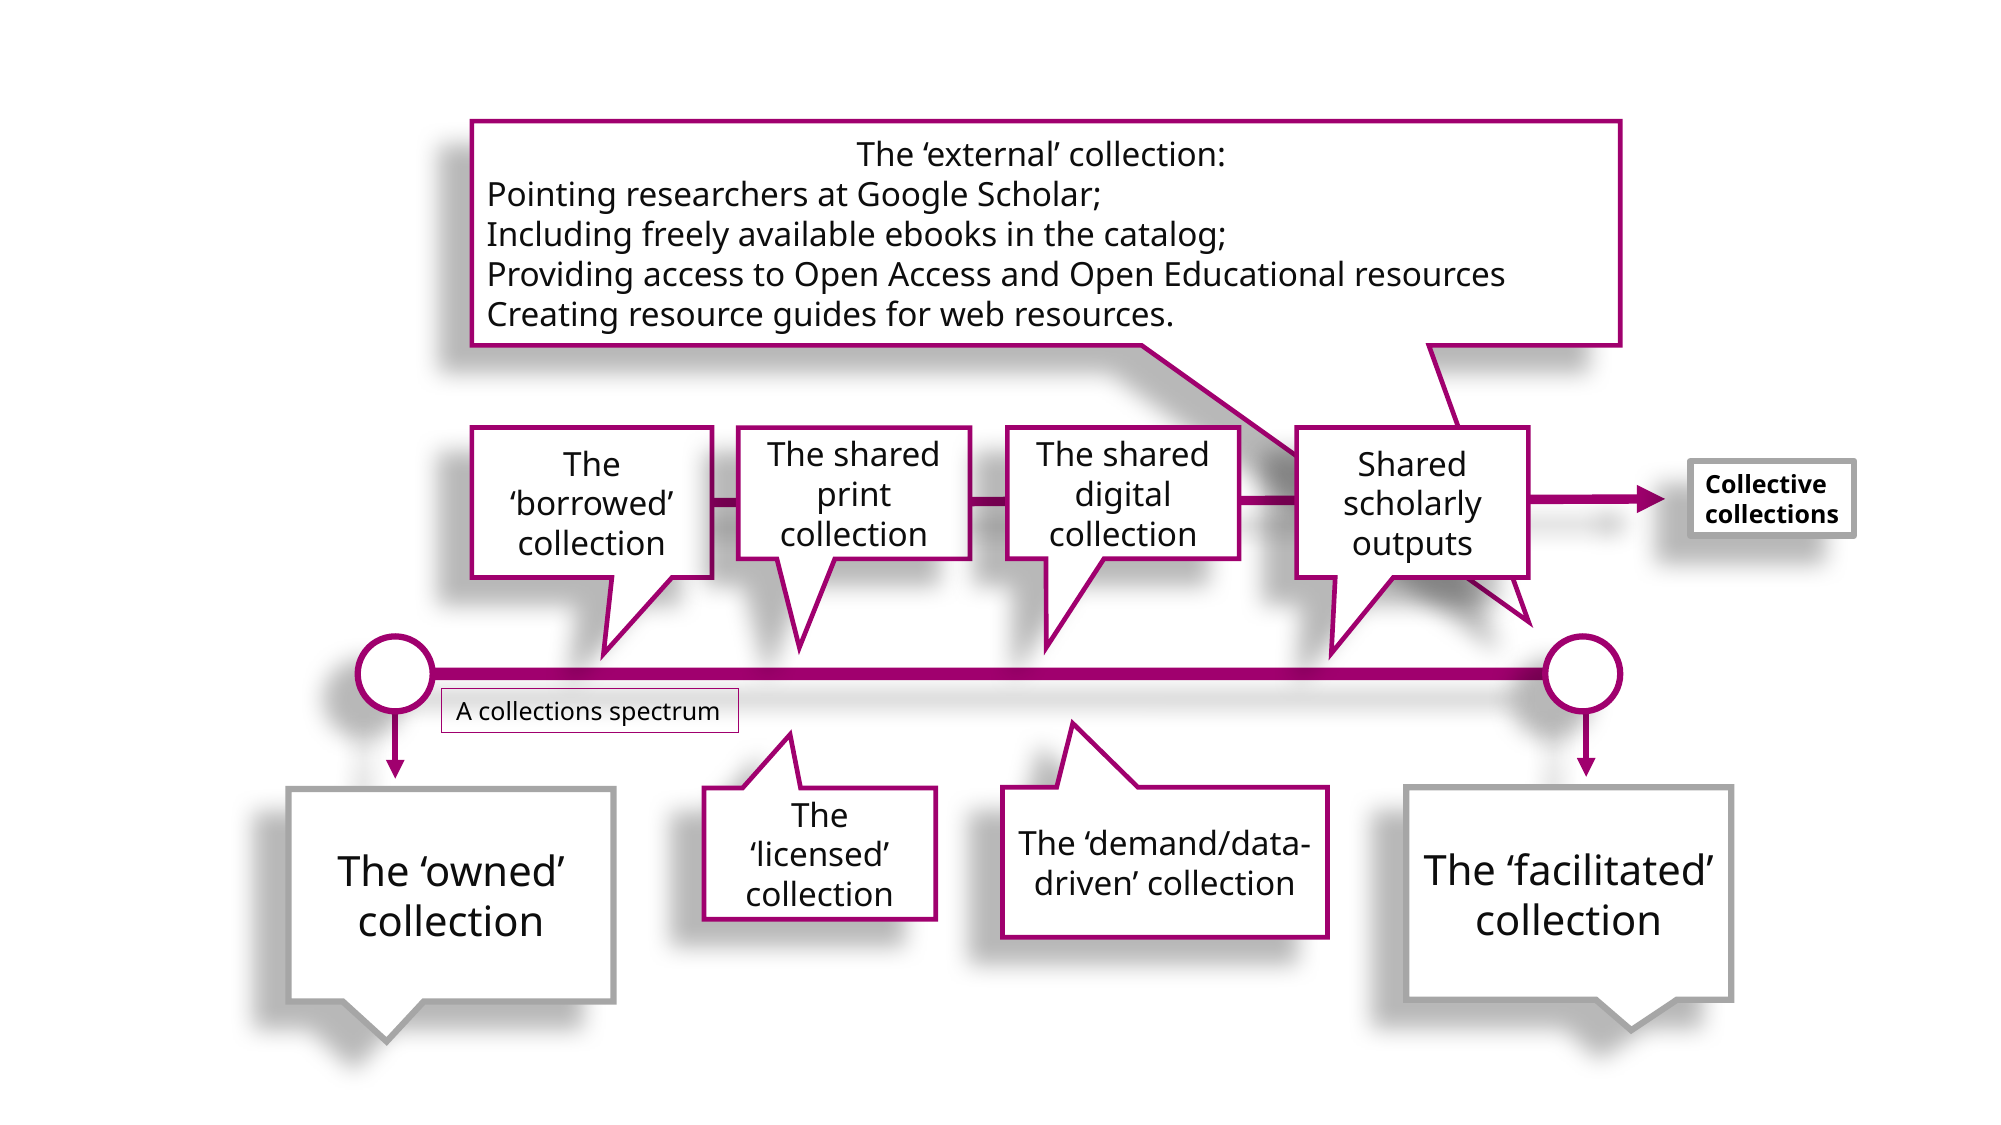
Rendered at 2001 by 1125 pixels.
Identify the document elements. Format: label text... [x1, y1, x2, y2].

text_box The shared digital collection [1006, 426, 1241, 498]
text_box The shared print collection [737, 426, 972, 498]
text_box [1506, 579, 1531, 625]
text_box The ‘demand/data-driven’ collection [1001, 721, 1329, 939]
text_box Shared scholarly outputs [1295, 426, 1530, 498]
text_box The ‘licensed’ collection [702, 732, 937, 921]
text_box [1544, 635, 1622, 713]
text_box The shared digital collection [1006, 501, 1241, 651]
text_box A collections spectrum [441, 688, 739, 733]
text_box Shared scholarly outputs [1295, 501, 1530, 657]
text_box The ‘external’ collection: Pointing researchers at Google Scholar; Including freely available ebooks in the catalog; Providing access to Open Access and Open Educational resources Creating resource guides for web resources. [470, 120, 1622, 440]
text_box [356, 635, 434, 713]
text_box The shared print collection [737, 501, 960, 651]
text_box The ‘owned’ collection [287, 787, 615, 1043]
text_box Collective collections [1690, 460, 1855, 536]
text_box The ‘borrowed’ collection [470, 426, 714, 658]
text_box The ‘facilitated’ collection [1405, 786, 1733, 1032]
